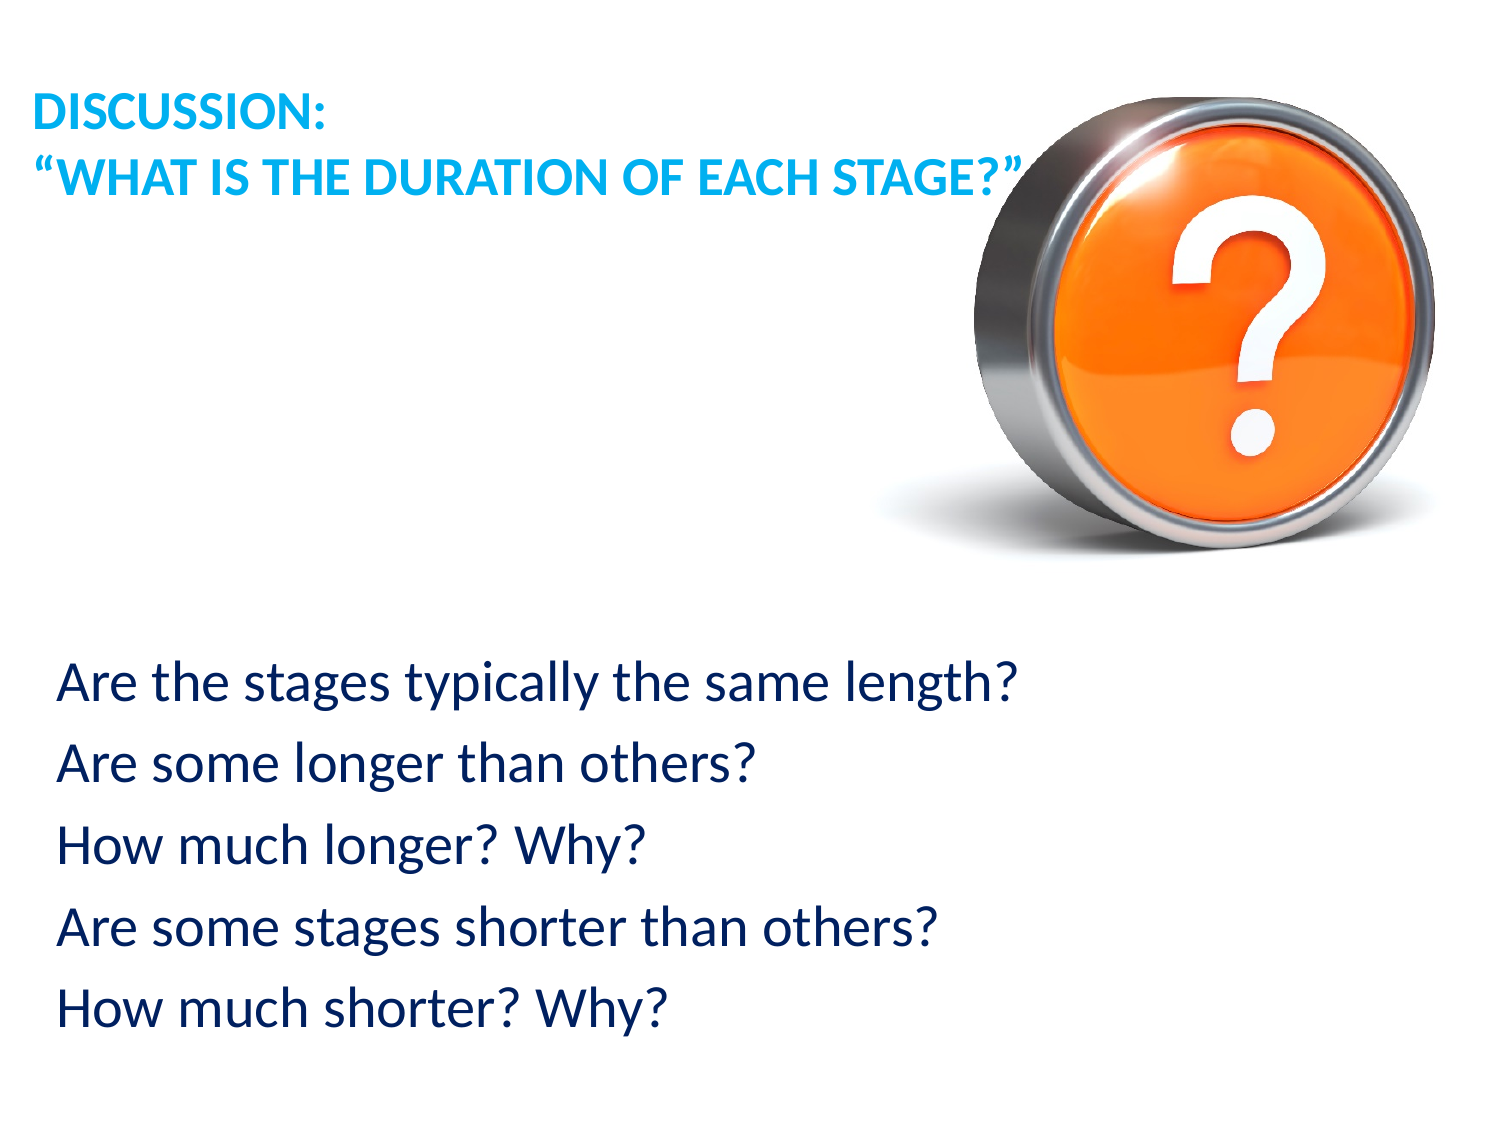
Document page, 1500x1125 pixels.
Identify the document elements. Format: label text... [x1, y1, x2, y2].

list Are the stages typically the same length? Are some longer than others? How much longer? Why? Are some stages shorter than others? How much shorter? Why? [41, 458, 1176, 1047]
picture [856, 0, 1500, 681]
title Discussion: “What Is The Duration of Each Stage?” [17, 67, 850, 232]
